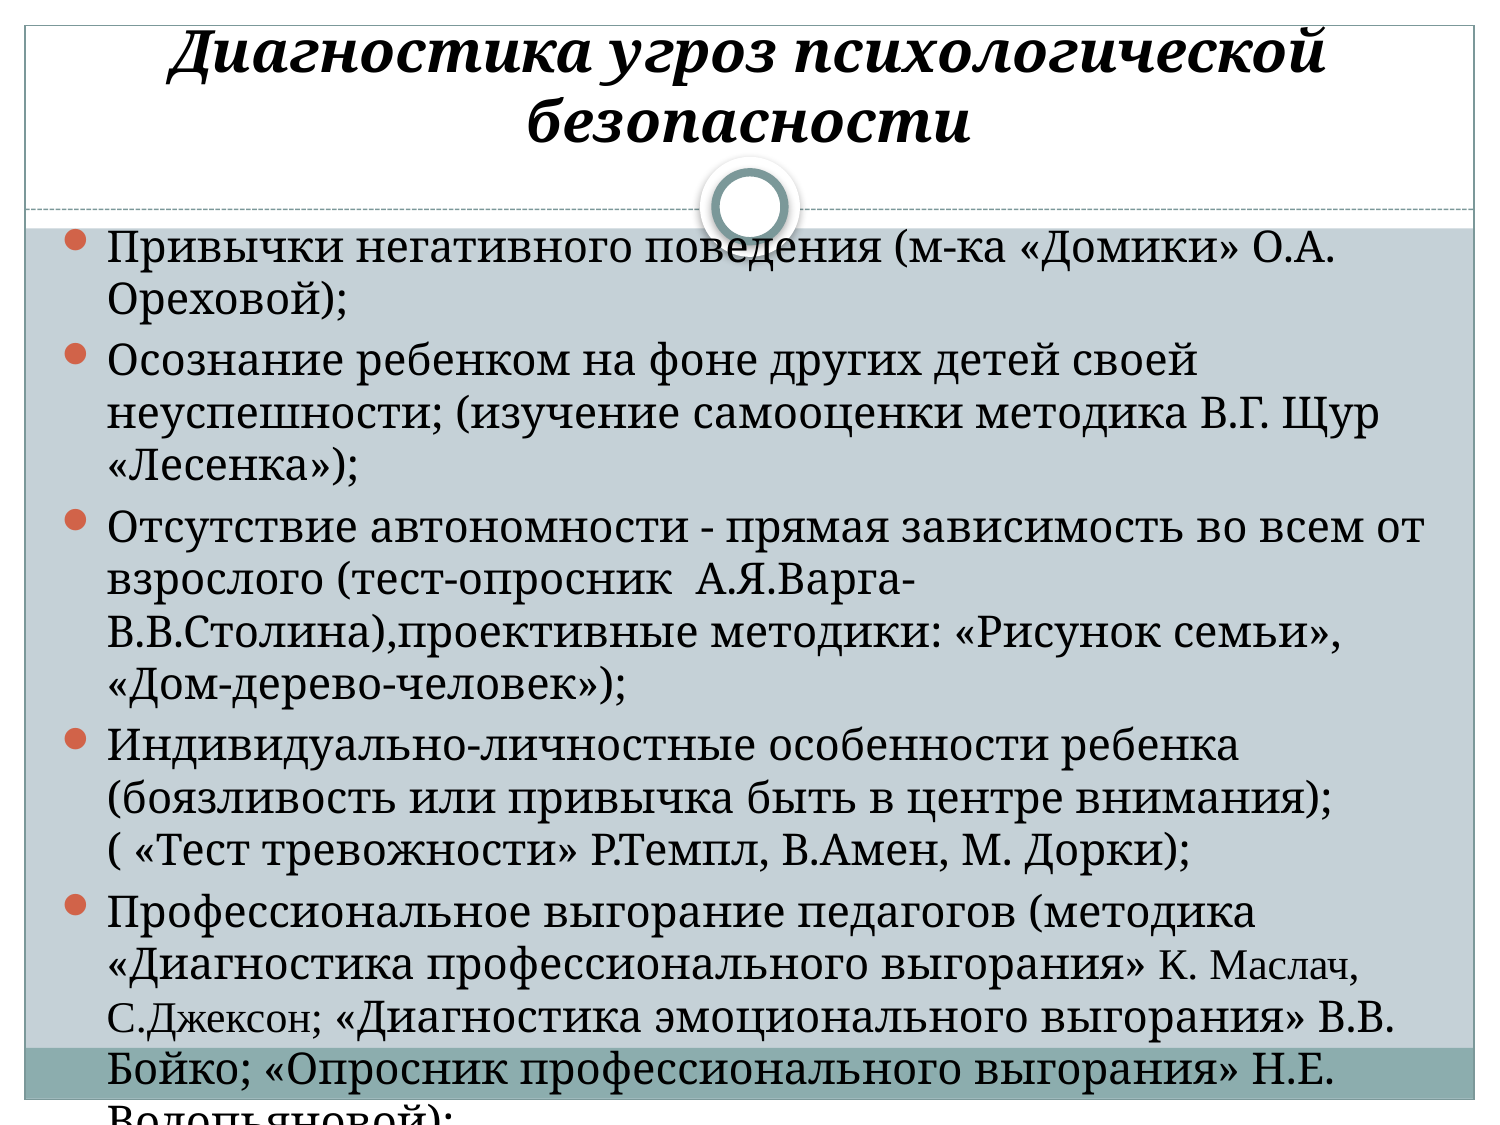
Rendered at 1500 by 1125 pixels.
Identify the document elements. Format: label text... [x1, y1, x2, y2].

list Привычки негативного поведения (м-ка «Домики» О.А. Ореховой); Осознание ребенком на фоне других детей своей неуспешности; (изучение самооценки методика В.Г. Щур «Лесенка»); Отсутствие автономности - прямая зависимость во всем от взрослого (тест-опросник А.Я.Варга-В.В.Столина),проективные методики: «Рисунок семьи», «Дом-дерево-человек»); Индивидуально-личностные особенности ребенка (боязливость или привычка быть в центре внимания);( «Тест тревожности» Р.Темпл, В.Амен, М. Дорки); Профессиональное выгорание педагогов (методика «Диагностика профессионального выгорания» К. Маслач, С.Джексон; «Диагностика эмоционального выгорания» В.В. Бойко; «Опросник профессионального выгорания» Н.Е. Водопьяновой); [46, 210, 1477, 1043]
title Диагностика угроз психологической безопасности [49, 37, 1450, 162]
